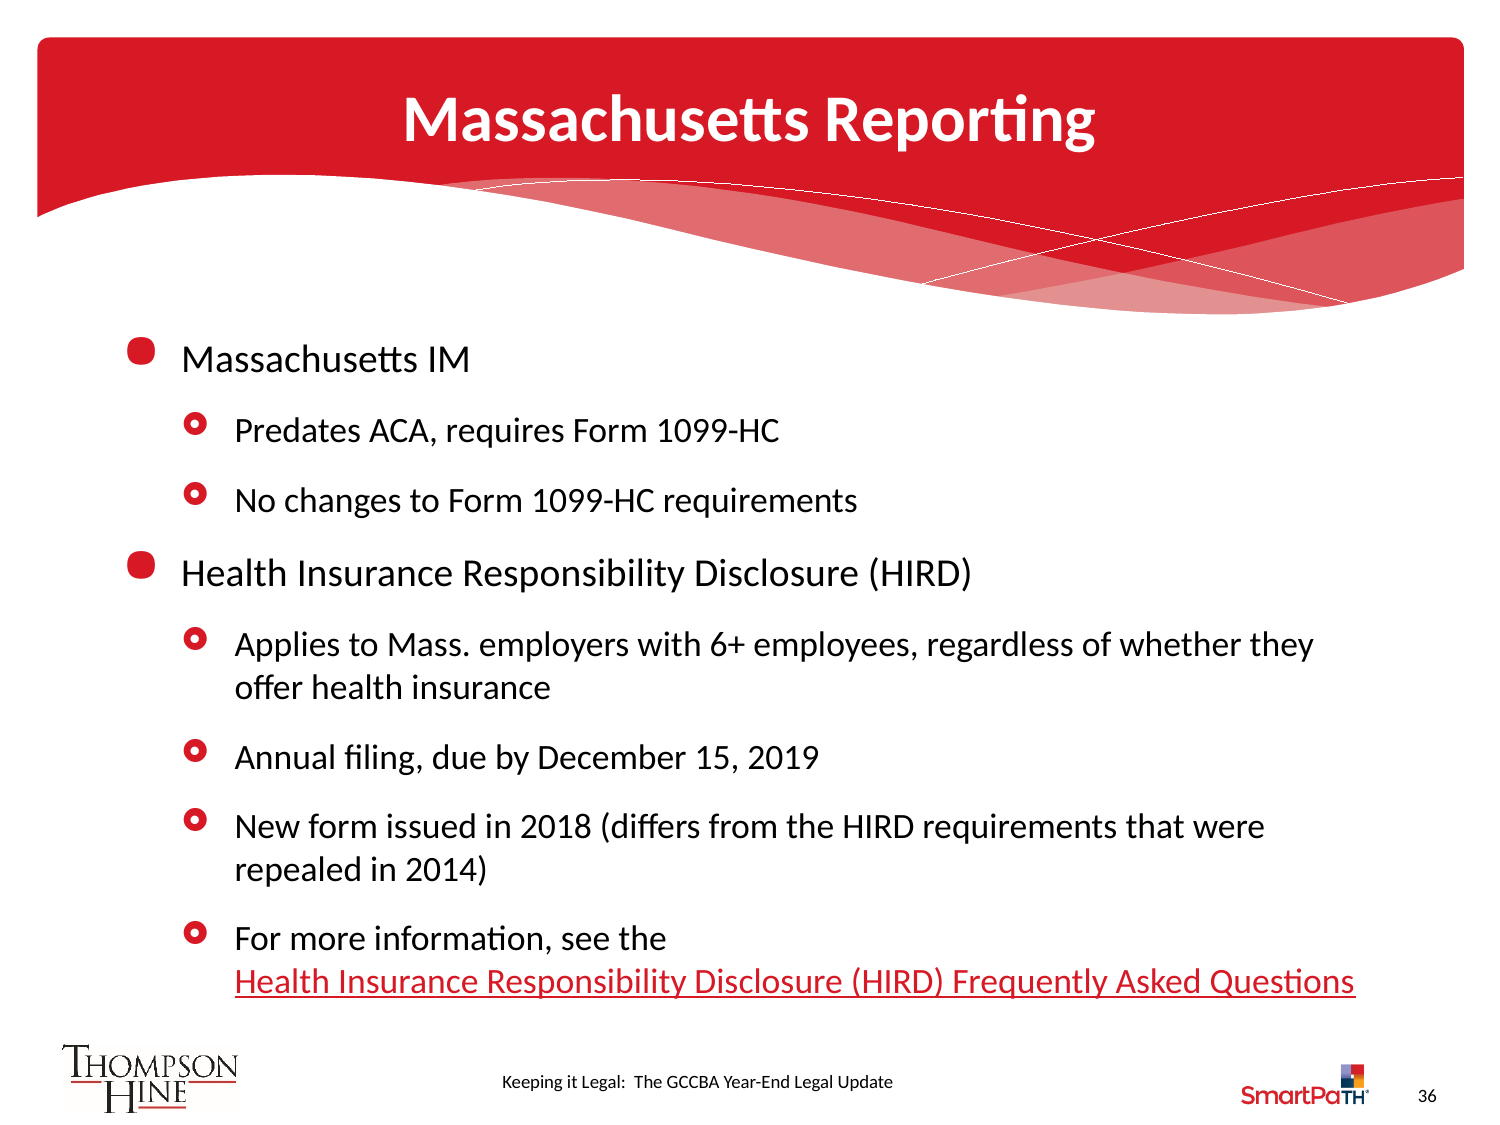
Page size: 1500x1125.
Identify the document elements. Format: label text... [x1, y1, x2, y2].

picture [62, 1044, 238, 1113]
picture [1237, 1059, 1369, 1125]
title Massachusetts Reporting [75, 37, 1425, 193]
list Massachusetts IM Predates ACA, requires Form 1099-HC No changes to Form 1099-HC requirements Health Insurance Responsibility Disclosure (HIRD) Applies to Mass. employers with 6+ employees, regardless of whether they offer health insurance Annual filing, due by December 15, 2019 New form issued in 2018 (differs from the HIRD requirements that were repealed in 2014) For more information, see the Health Insurance Responsibility Disclosure (HIRD) Frequently Asked Questions [112, 324, 1388, 1013]
slide_number 36 [1379, 1065, 1475, 1125]
